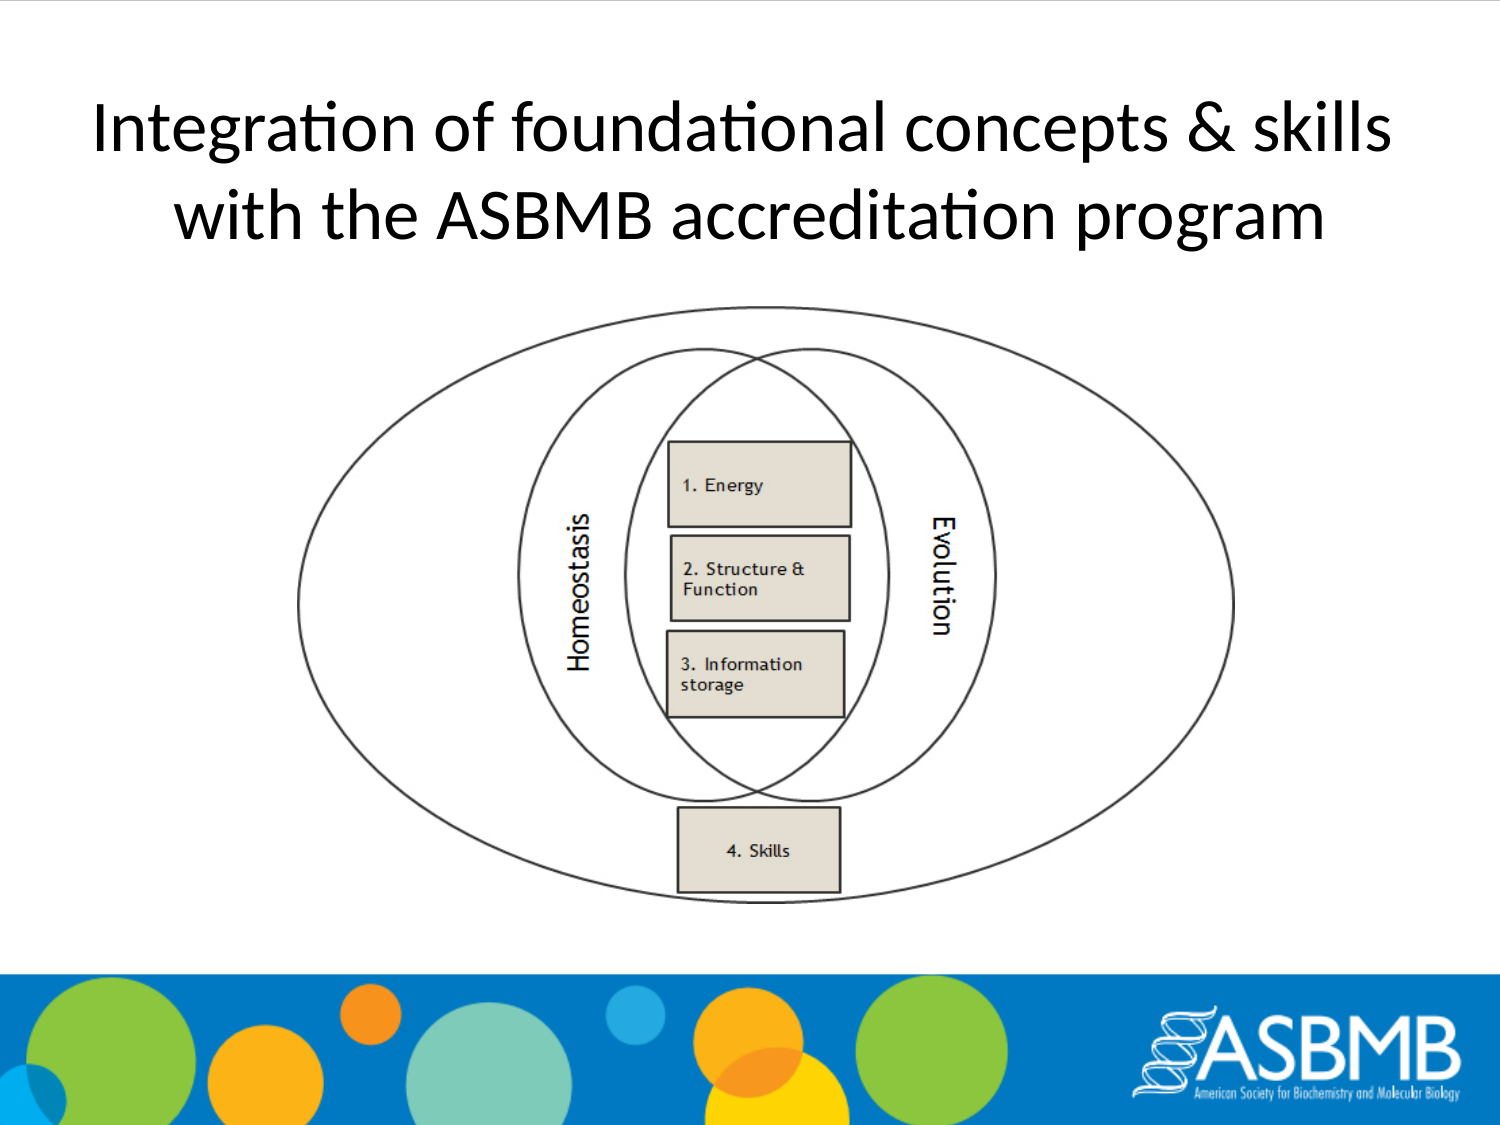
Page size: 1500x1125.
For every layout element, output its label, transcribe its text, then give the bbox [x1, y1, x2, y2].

picture [297, 306, 1236, 904]
text_box Integration of foundational concepts & skills with the ASBMB accreditation program [0, 71, 1500, 262]
